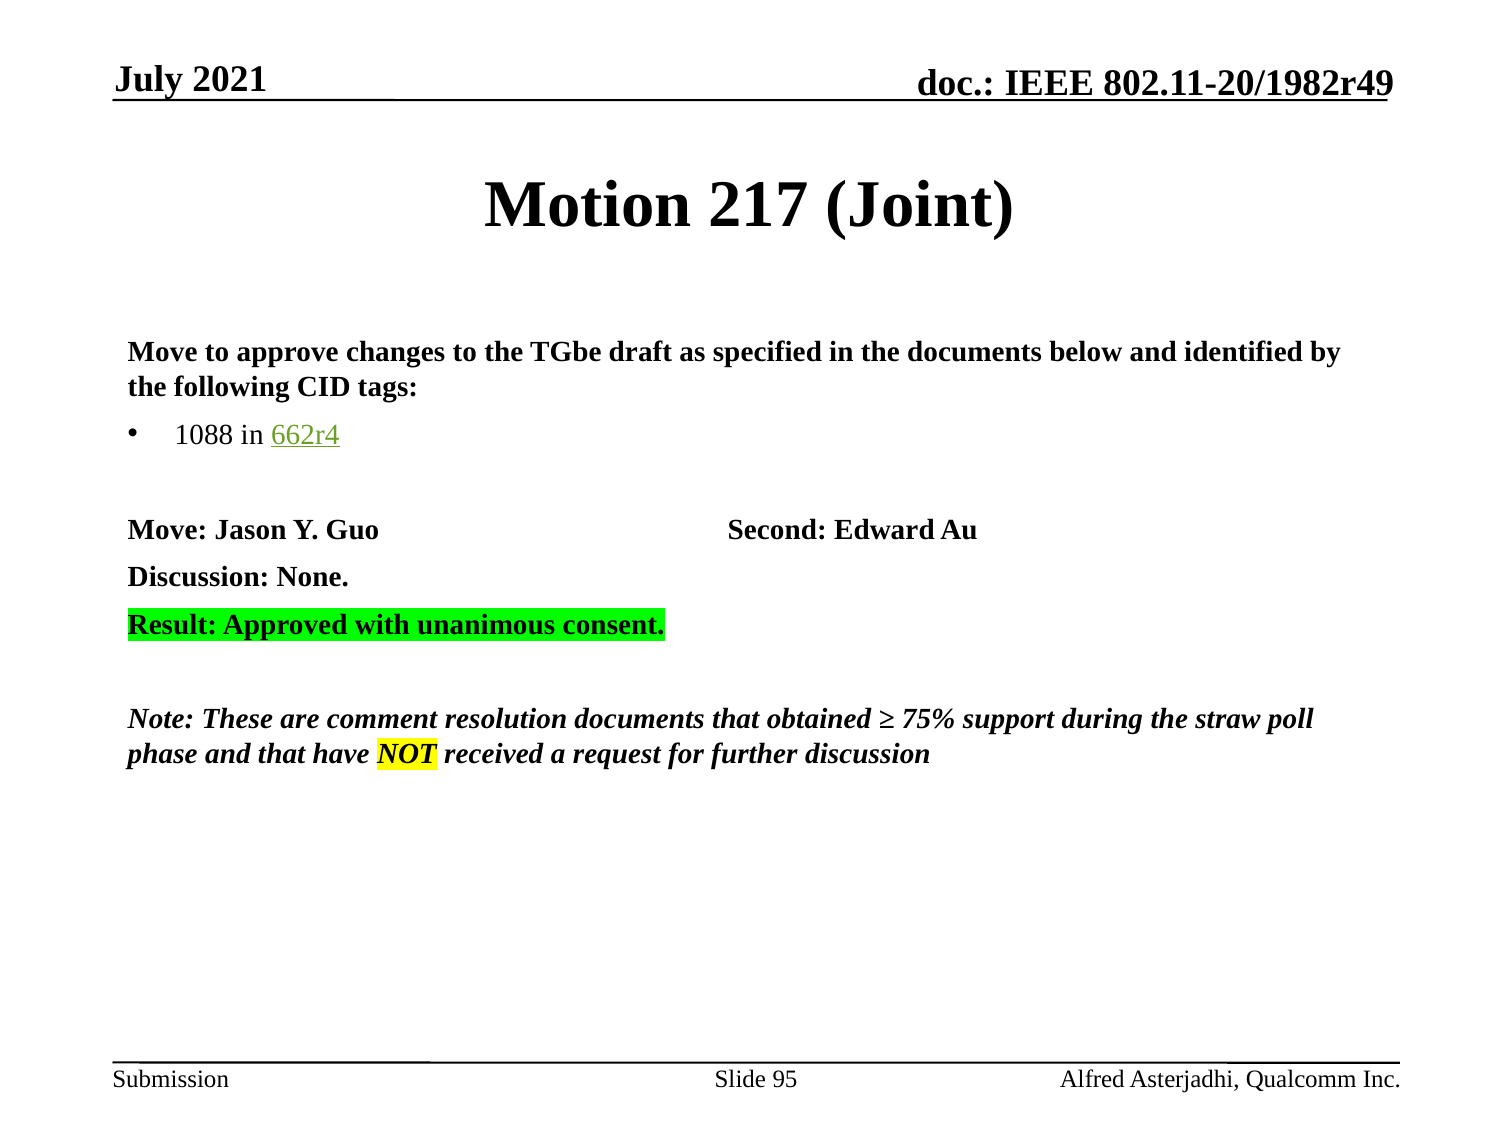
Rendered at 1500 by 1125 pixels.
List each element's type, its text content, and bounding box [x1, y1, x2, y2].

title Motion 217 (Joint) [112, 112, 1388, 288]
footer Alfred Asterjadhi, Qualcomm Inc. [878, 1061, 1402, 1093]
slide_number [114, 54, 423, 100]
list Move to approve changes to the TGbe draft as specified in the documents below and identified by the following CID tags: 1088 in 662r4 Move: Jason Y. Guo Second: Edward Au Discussion: None. Result: Approved with unanimous consent. Note: These are comment resolution documents that obtained ≥ 75% support during the straw poll phase and that have NOT received a request for further discussion [112, 324, 1388, 1063]
slide_number Slide 95 [712, 1061, 800, 1123]
